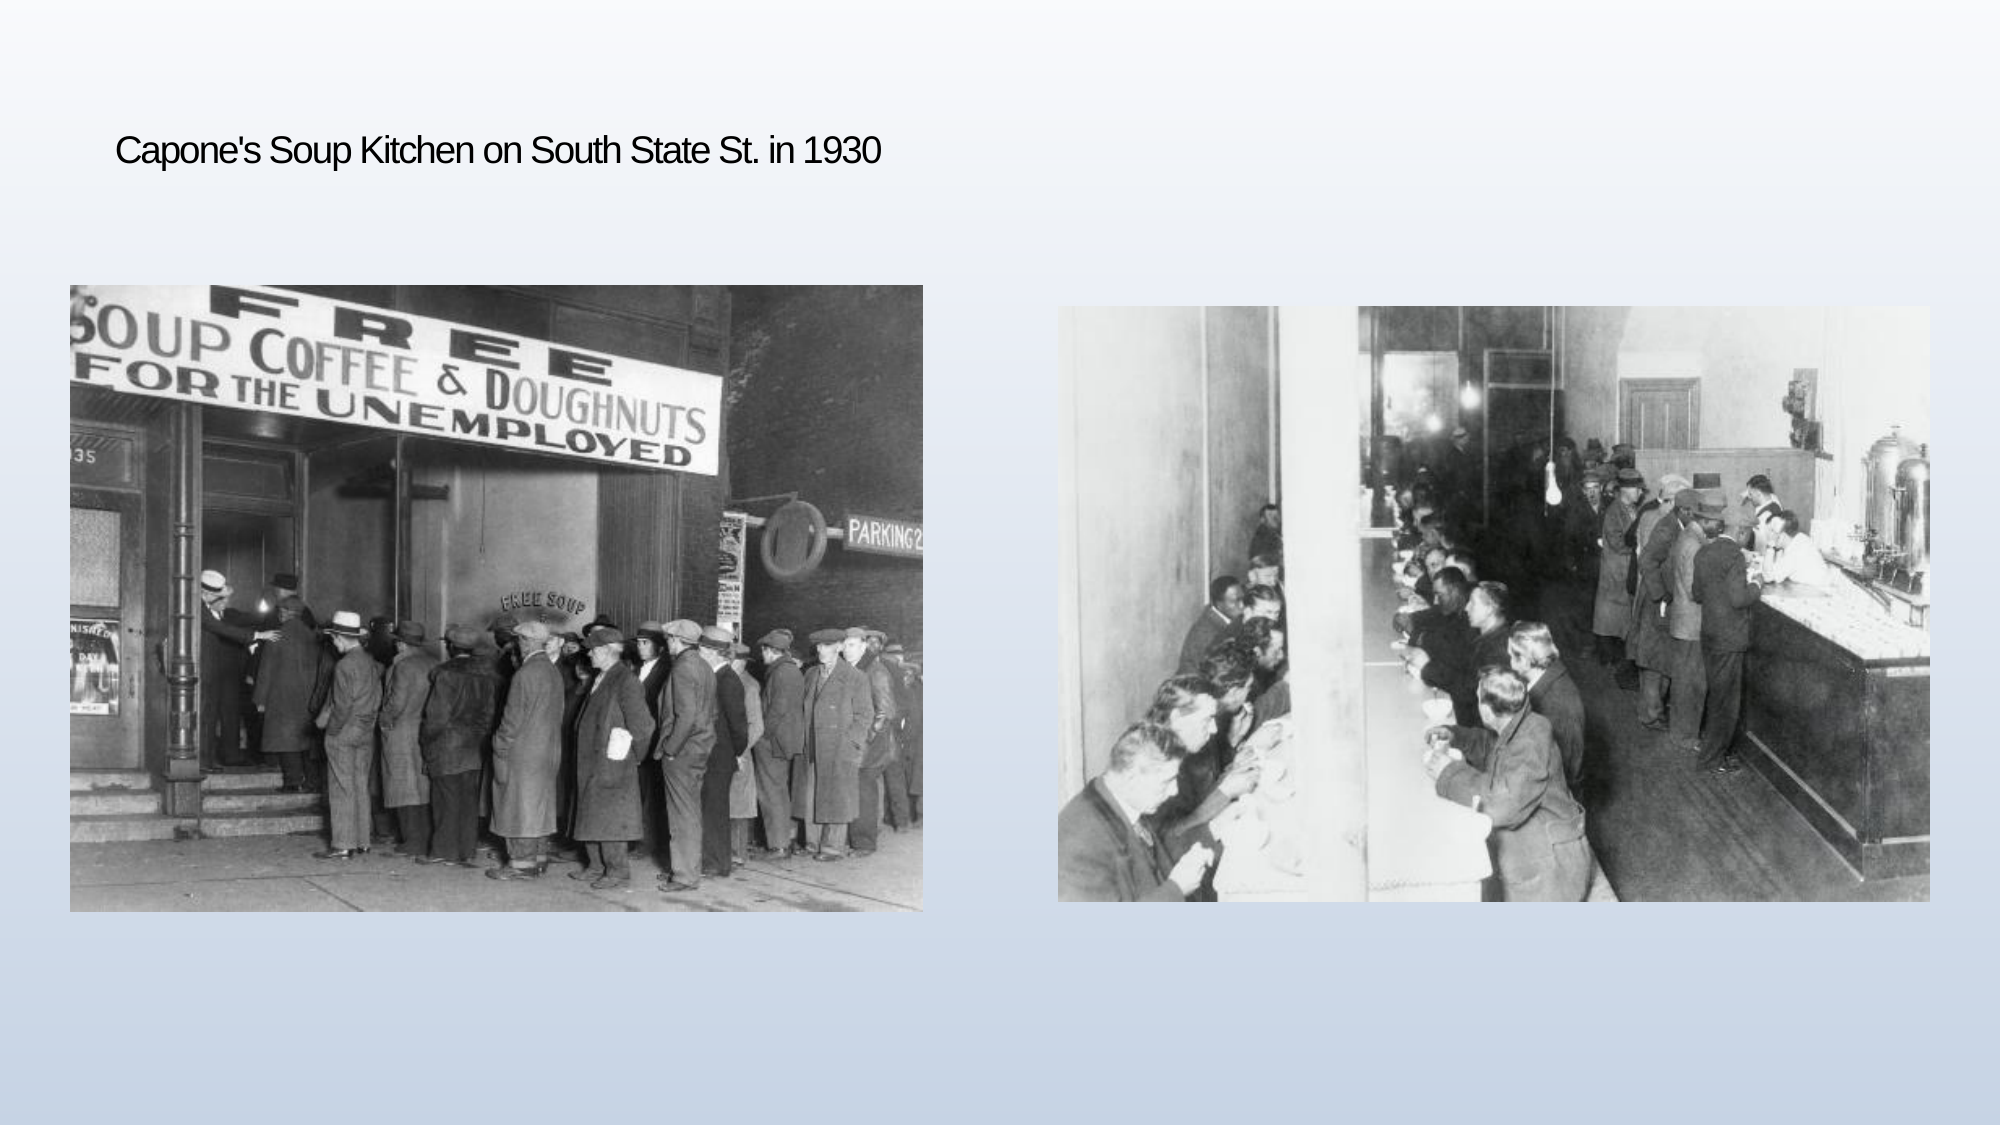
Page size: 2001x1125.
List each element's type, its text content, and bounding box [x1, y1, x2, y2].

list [72, 287, 922, 911]
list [1061, 309, 1928, 900]
title Capone's Soup Kitchen on South State St. in 1930 [99, 24, 1900, 225]
